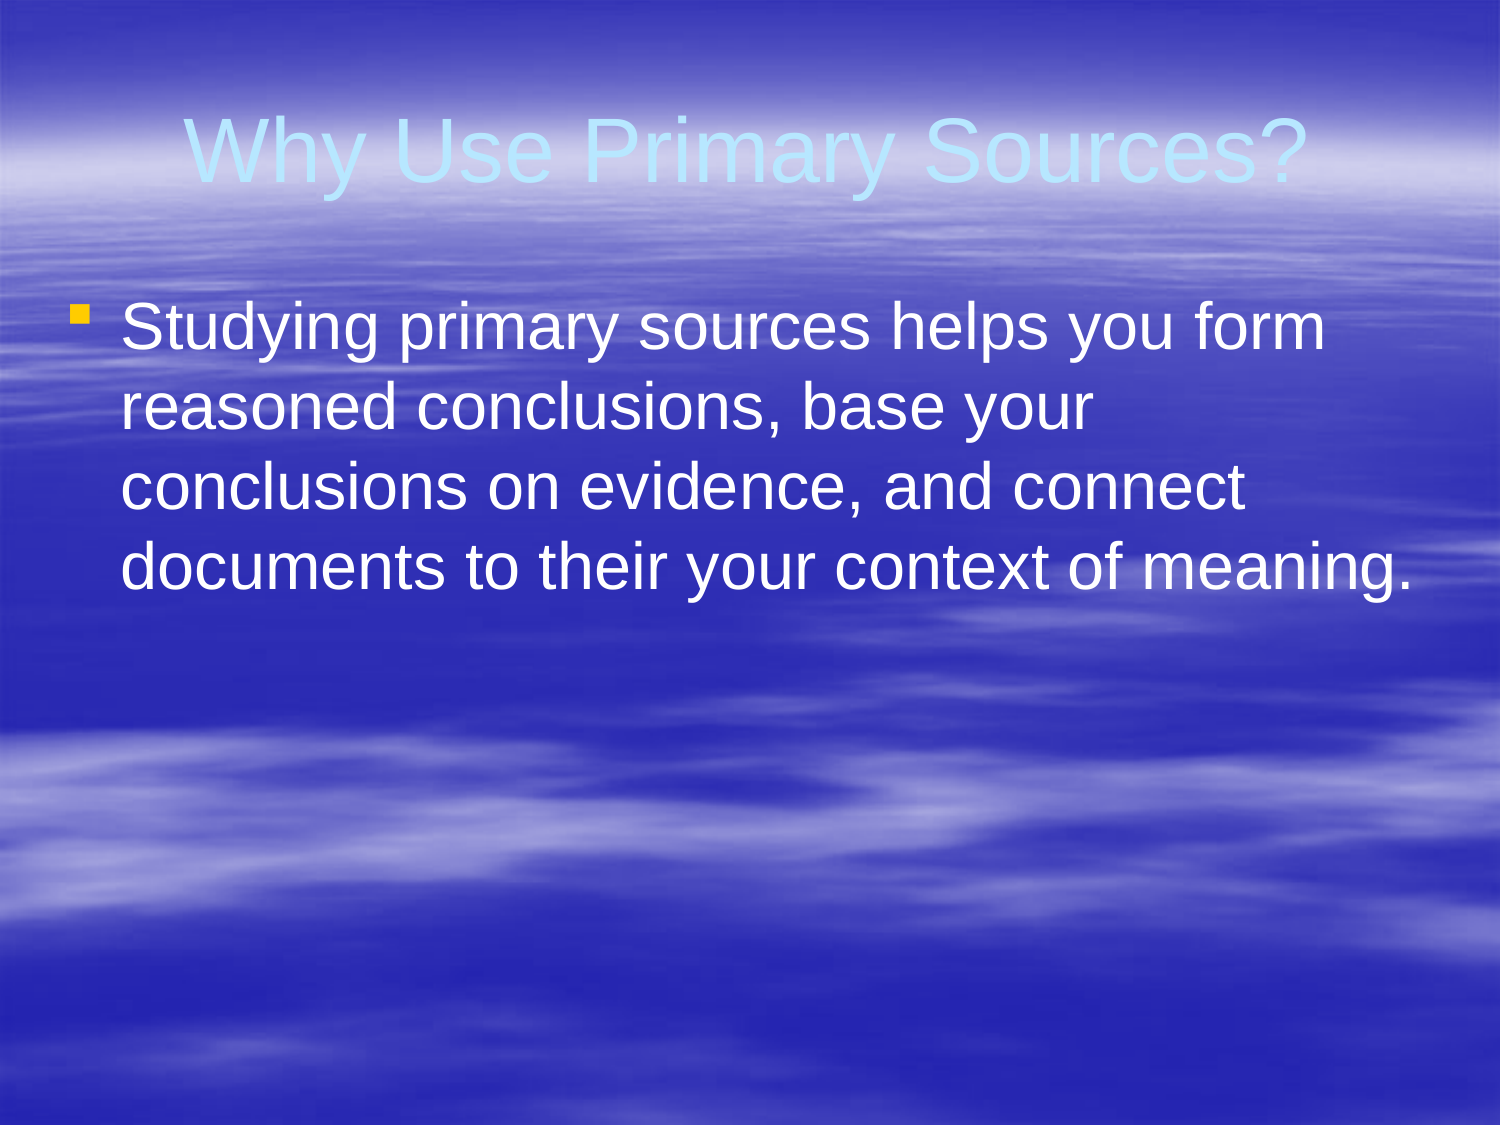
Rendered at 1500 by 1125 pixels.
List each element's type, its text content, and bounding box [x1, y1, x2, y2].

list Studying primary sources helps you form reasoned conclusions, base your conclusions on evidence, and connect documents to their your context of meaning. [49, 274, 1451, 1001]
title Why Use Primary Sources? [49, 37, 1446, 256]
